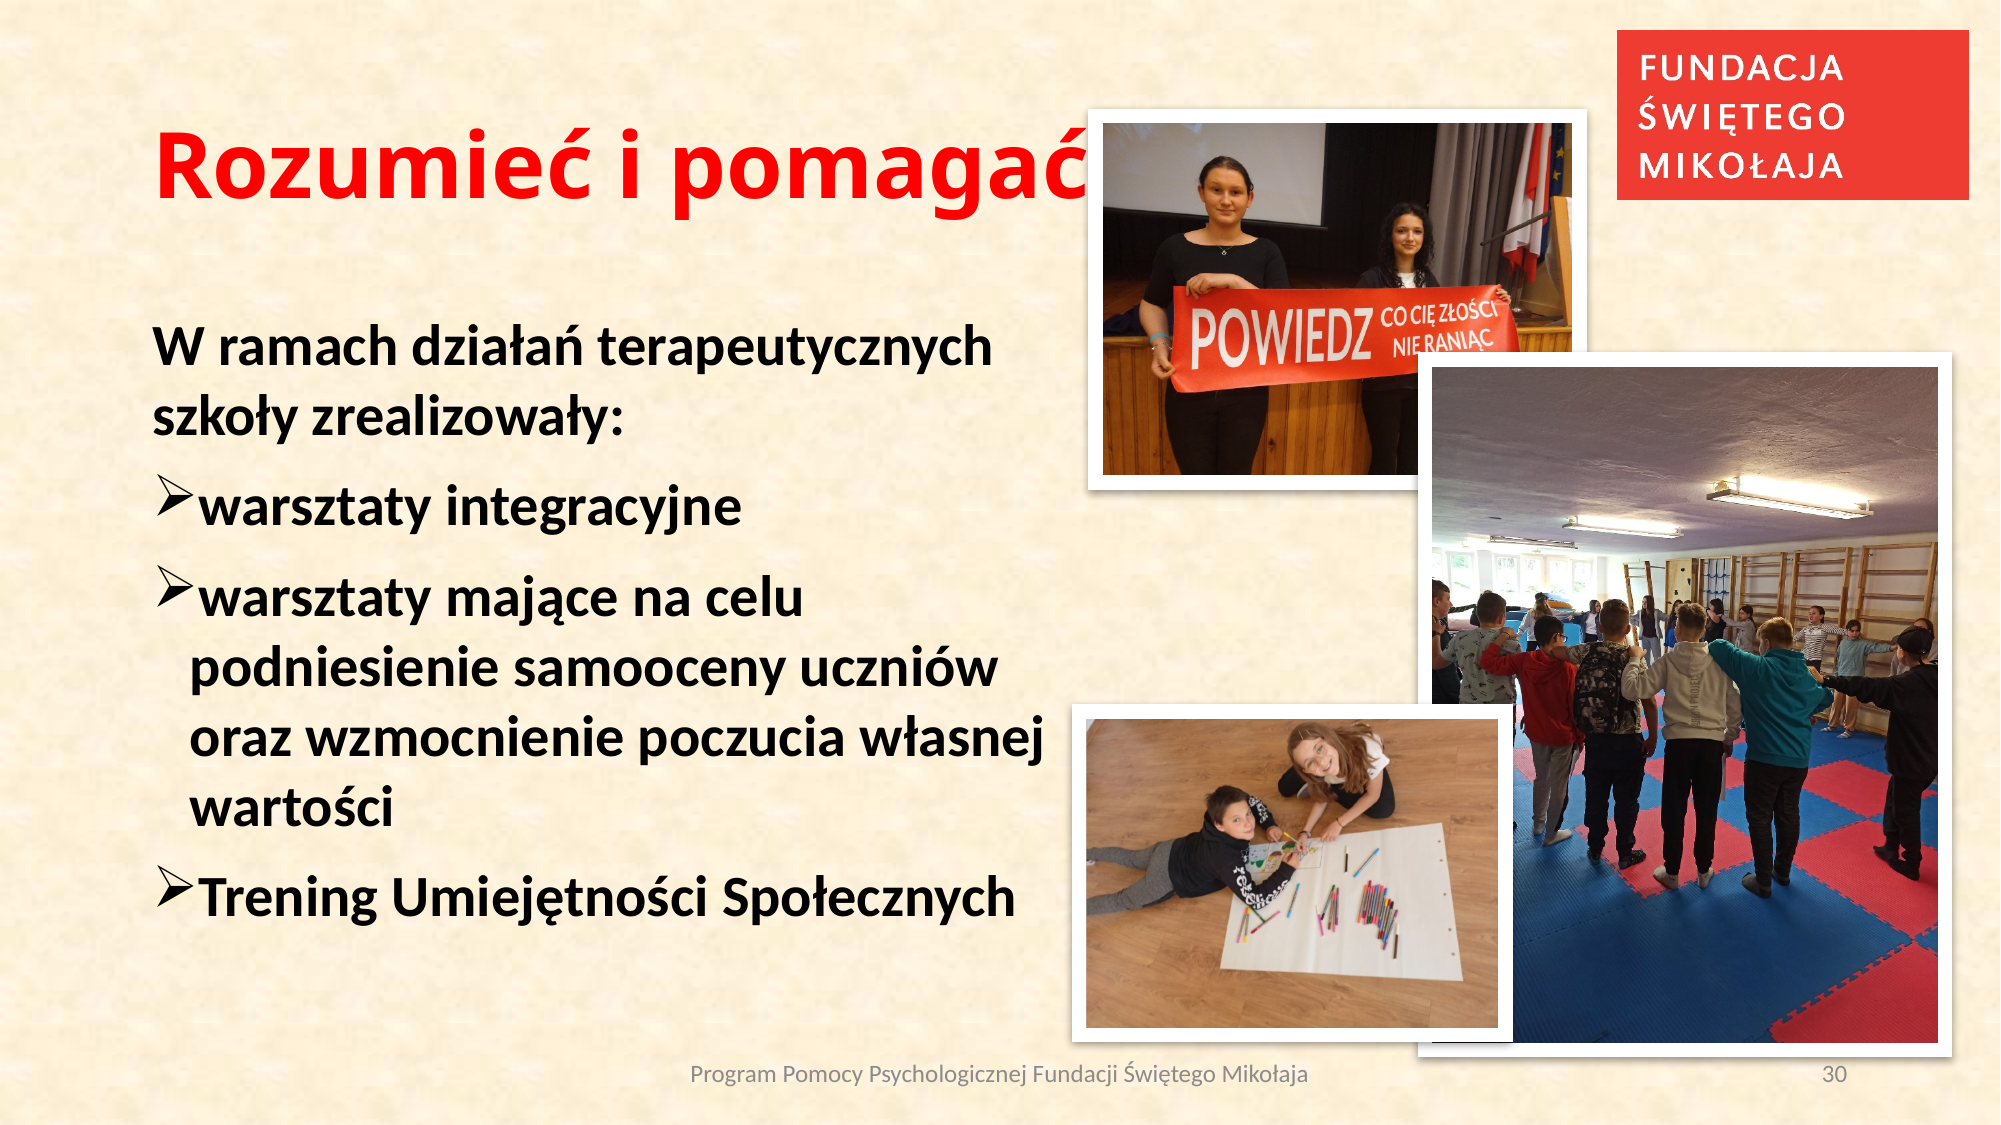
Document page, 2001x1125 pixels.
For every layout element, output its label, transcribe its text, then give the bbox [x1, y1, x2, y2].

list W ramach działań terapeutycznych szkoły zrealizowały: warsztaty integracyjne warsztaty mające na celu podniesienie samooceny uczniów oraz wzmocnienie poczucia własnej wartości Trening Umiejętności Społecznych [137, 299, 1062, 999]
footer Program Pomocy Psychologicznej Fundacji Świętego Mikołaja [662, 1042, 1338, 1103]
title Rozumieć i pomagać [137, 59, 1513, 278]
picture [0, 0, 2001, 1125]
slide_number 30 [1412, 1067, 1863, 1103]
